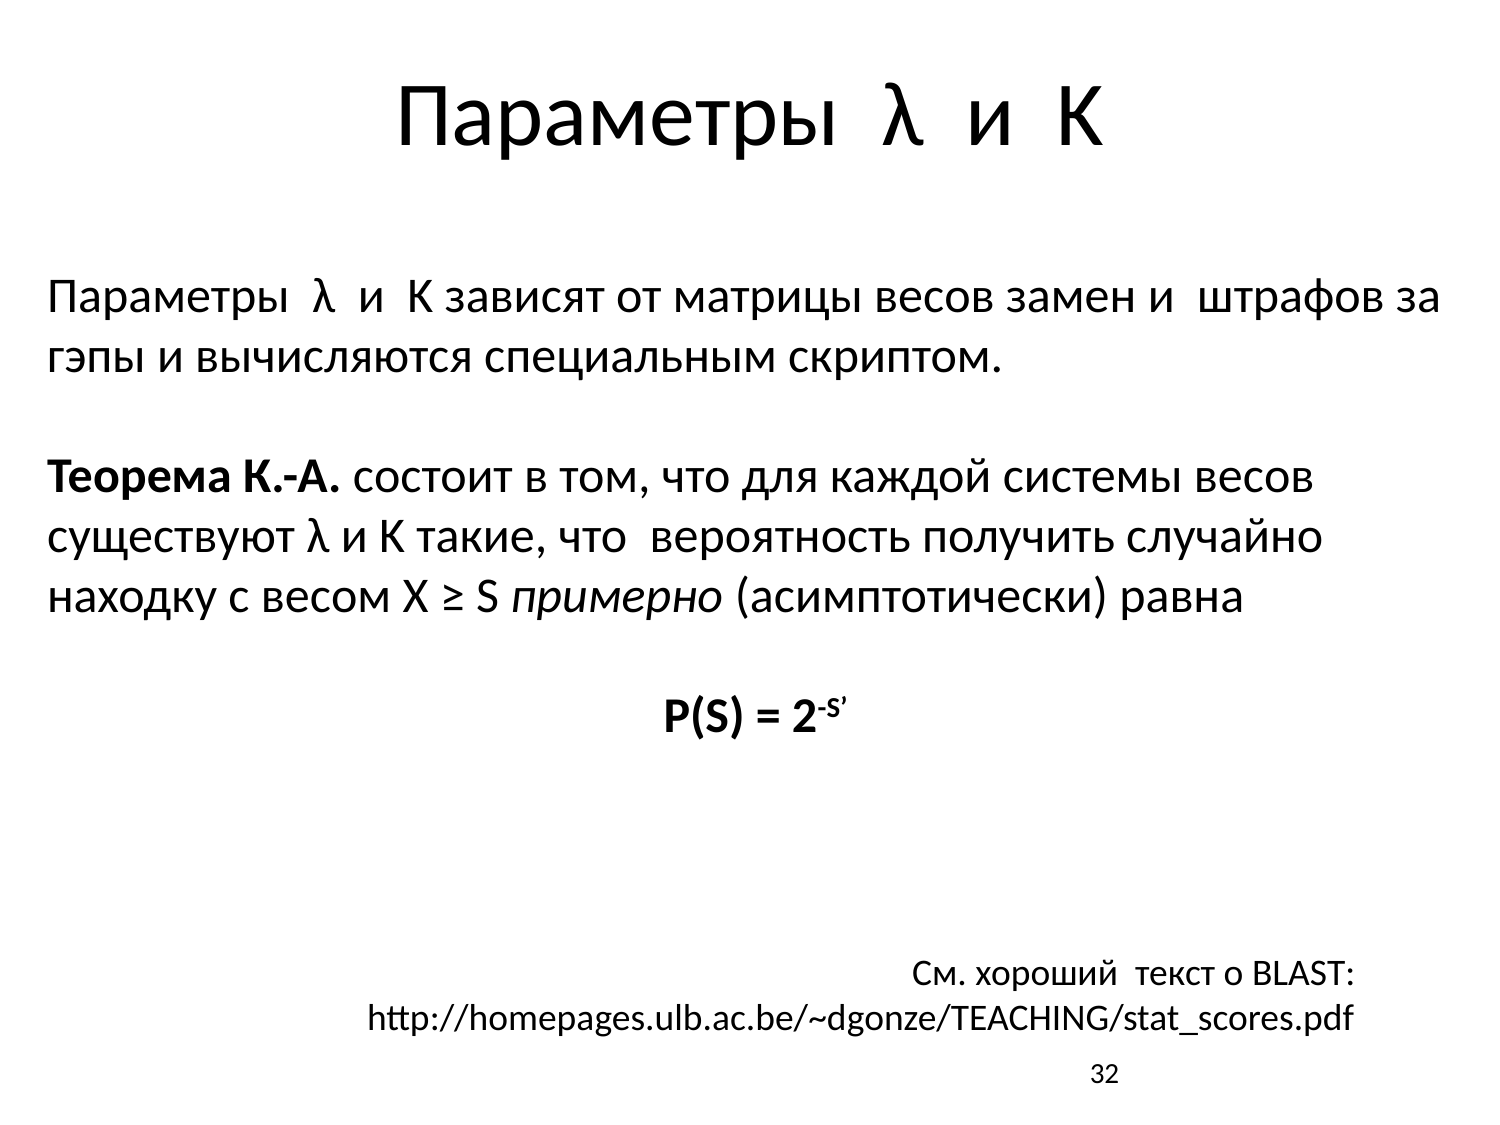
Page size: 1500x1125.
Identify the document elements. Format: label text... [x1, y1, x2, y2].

slide_number 32 [1074, 1041, 1425, 1103]
title Параметры λ и K [74, 20, 1425, 197]
text_box Параметры λ и K зависят от матрицы весов замен и штрафов за гэпы и вычисляются специальным скриптом. Теорема К.-А. состоит в том, что для каждой системы весов существуют λ и K такие, что вероятность получить случайно находку с весом X ≥ S примерно (асимптотически) равна P(S) = 2-S’ [32, 255, 1468, 801]
text_box См. хороший текст о BLAST: http://homepages.ulb.ac.be/~dgonze/TEACHING/stat_scores.pdf [218, 940, 1371, 1046]
